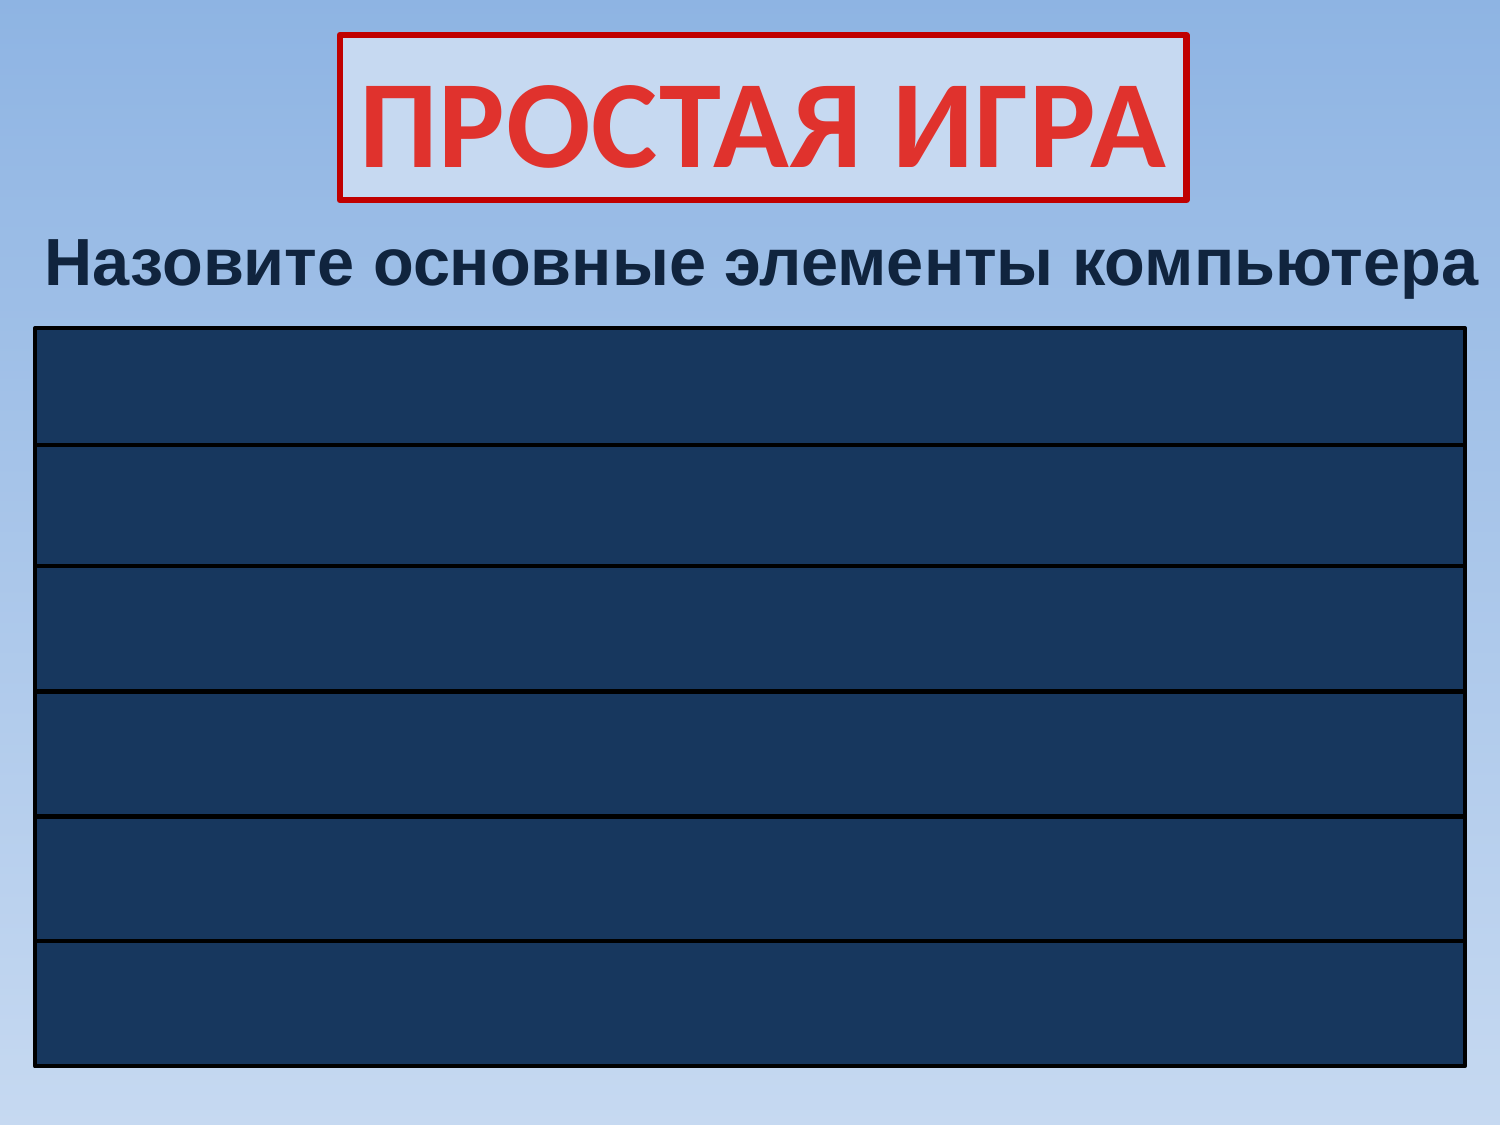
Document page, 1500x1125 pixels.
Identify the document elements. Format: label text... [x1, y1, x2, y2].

text_box ПРОСТАЯ ИГРА [339, 35, 1187, 201]
text_box ПАМЯТЬ 11 [33, 689, 1467, 814]
text_box ПРОЦЕССОР 27 [33, 326, 1467, 443]
text_box МОНИТОР 16 [33, 564, 1467, 689]
text_box МЫШЬ 4 [33, 939, 1467, 1068]
text_box Назовите основные элементы компьютера [29, 210, 1495, 306]
text_box СИСТЕМНЫЙ БЛОК 23 [33, 443, 1467, 564]
text_box КЛАВИАТУРА 9 [33, 814, 1467, 939]
